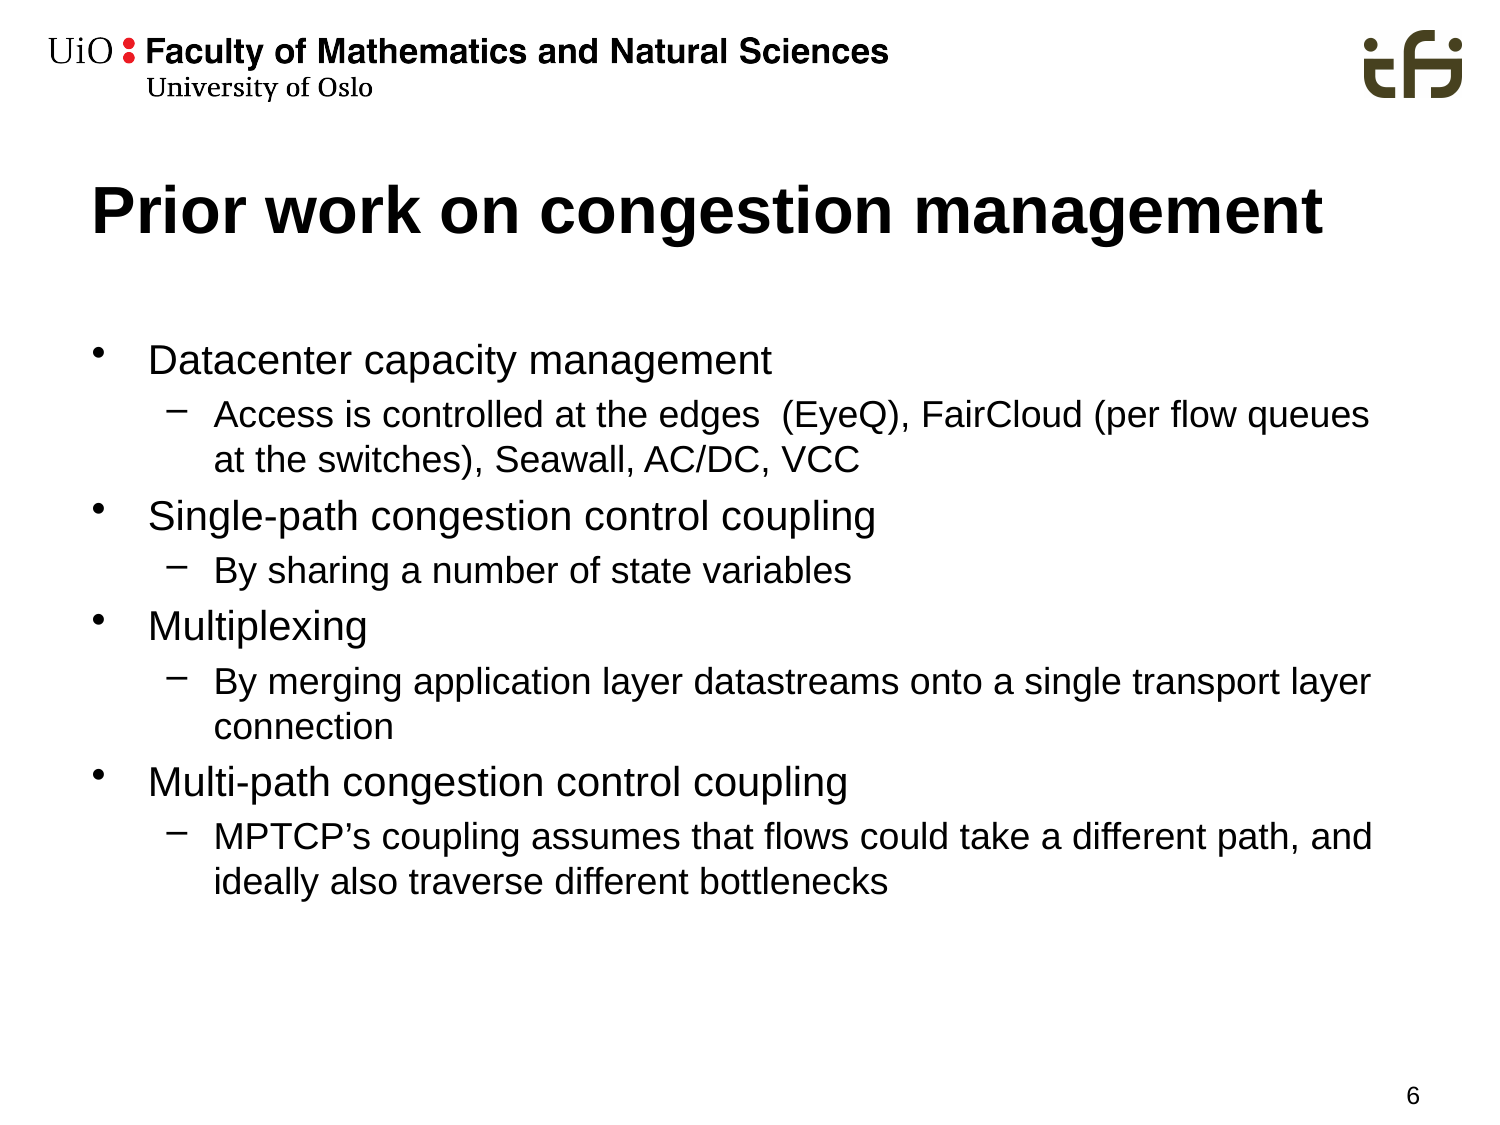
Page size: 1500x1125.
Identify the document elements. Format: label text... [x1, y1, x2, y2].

picture [48, 37, 888, 102]
title Prior work on congestion management [76, 113, 1426, 302]
picture [1364, 30, 1462, 98]
list Datacenter capacity management Access is controlled at the edges (EyeQ), FairCloud (per flow queues at the switches), Seawall, AC/DC, VCC Single-path congestion control coupling By sharing a number of state variables Multiplexing By merging application layer datastreams onto a single transport layer connection Multi-path congestion control coupling MPTCP’s coupling assumes that flows could take a different path, and ideally also traverse different bottlenecks [76, 324, 1426, 1001]
